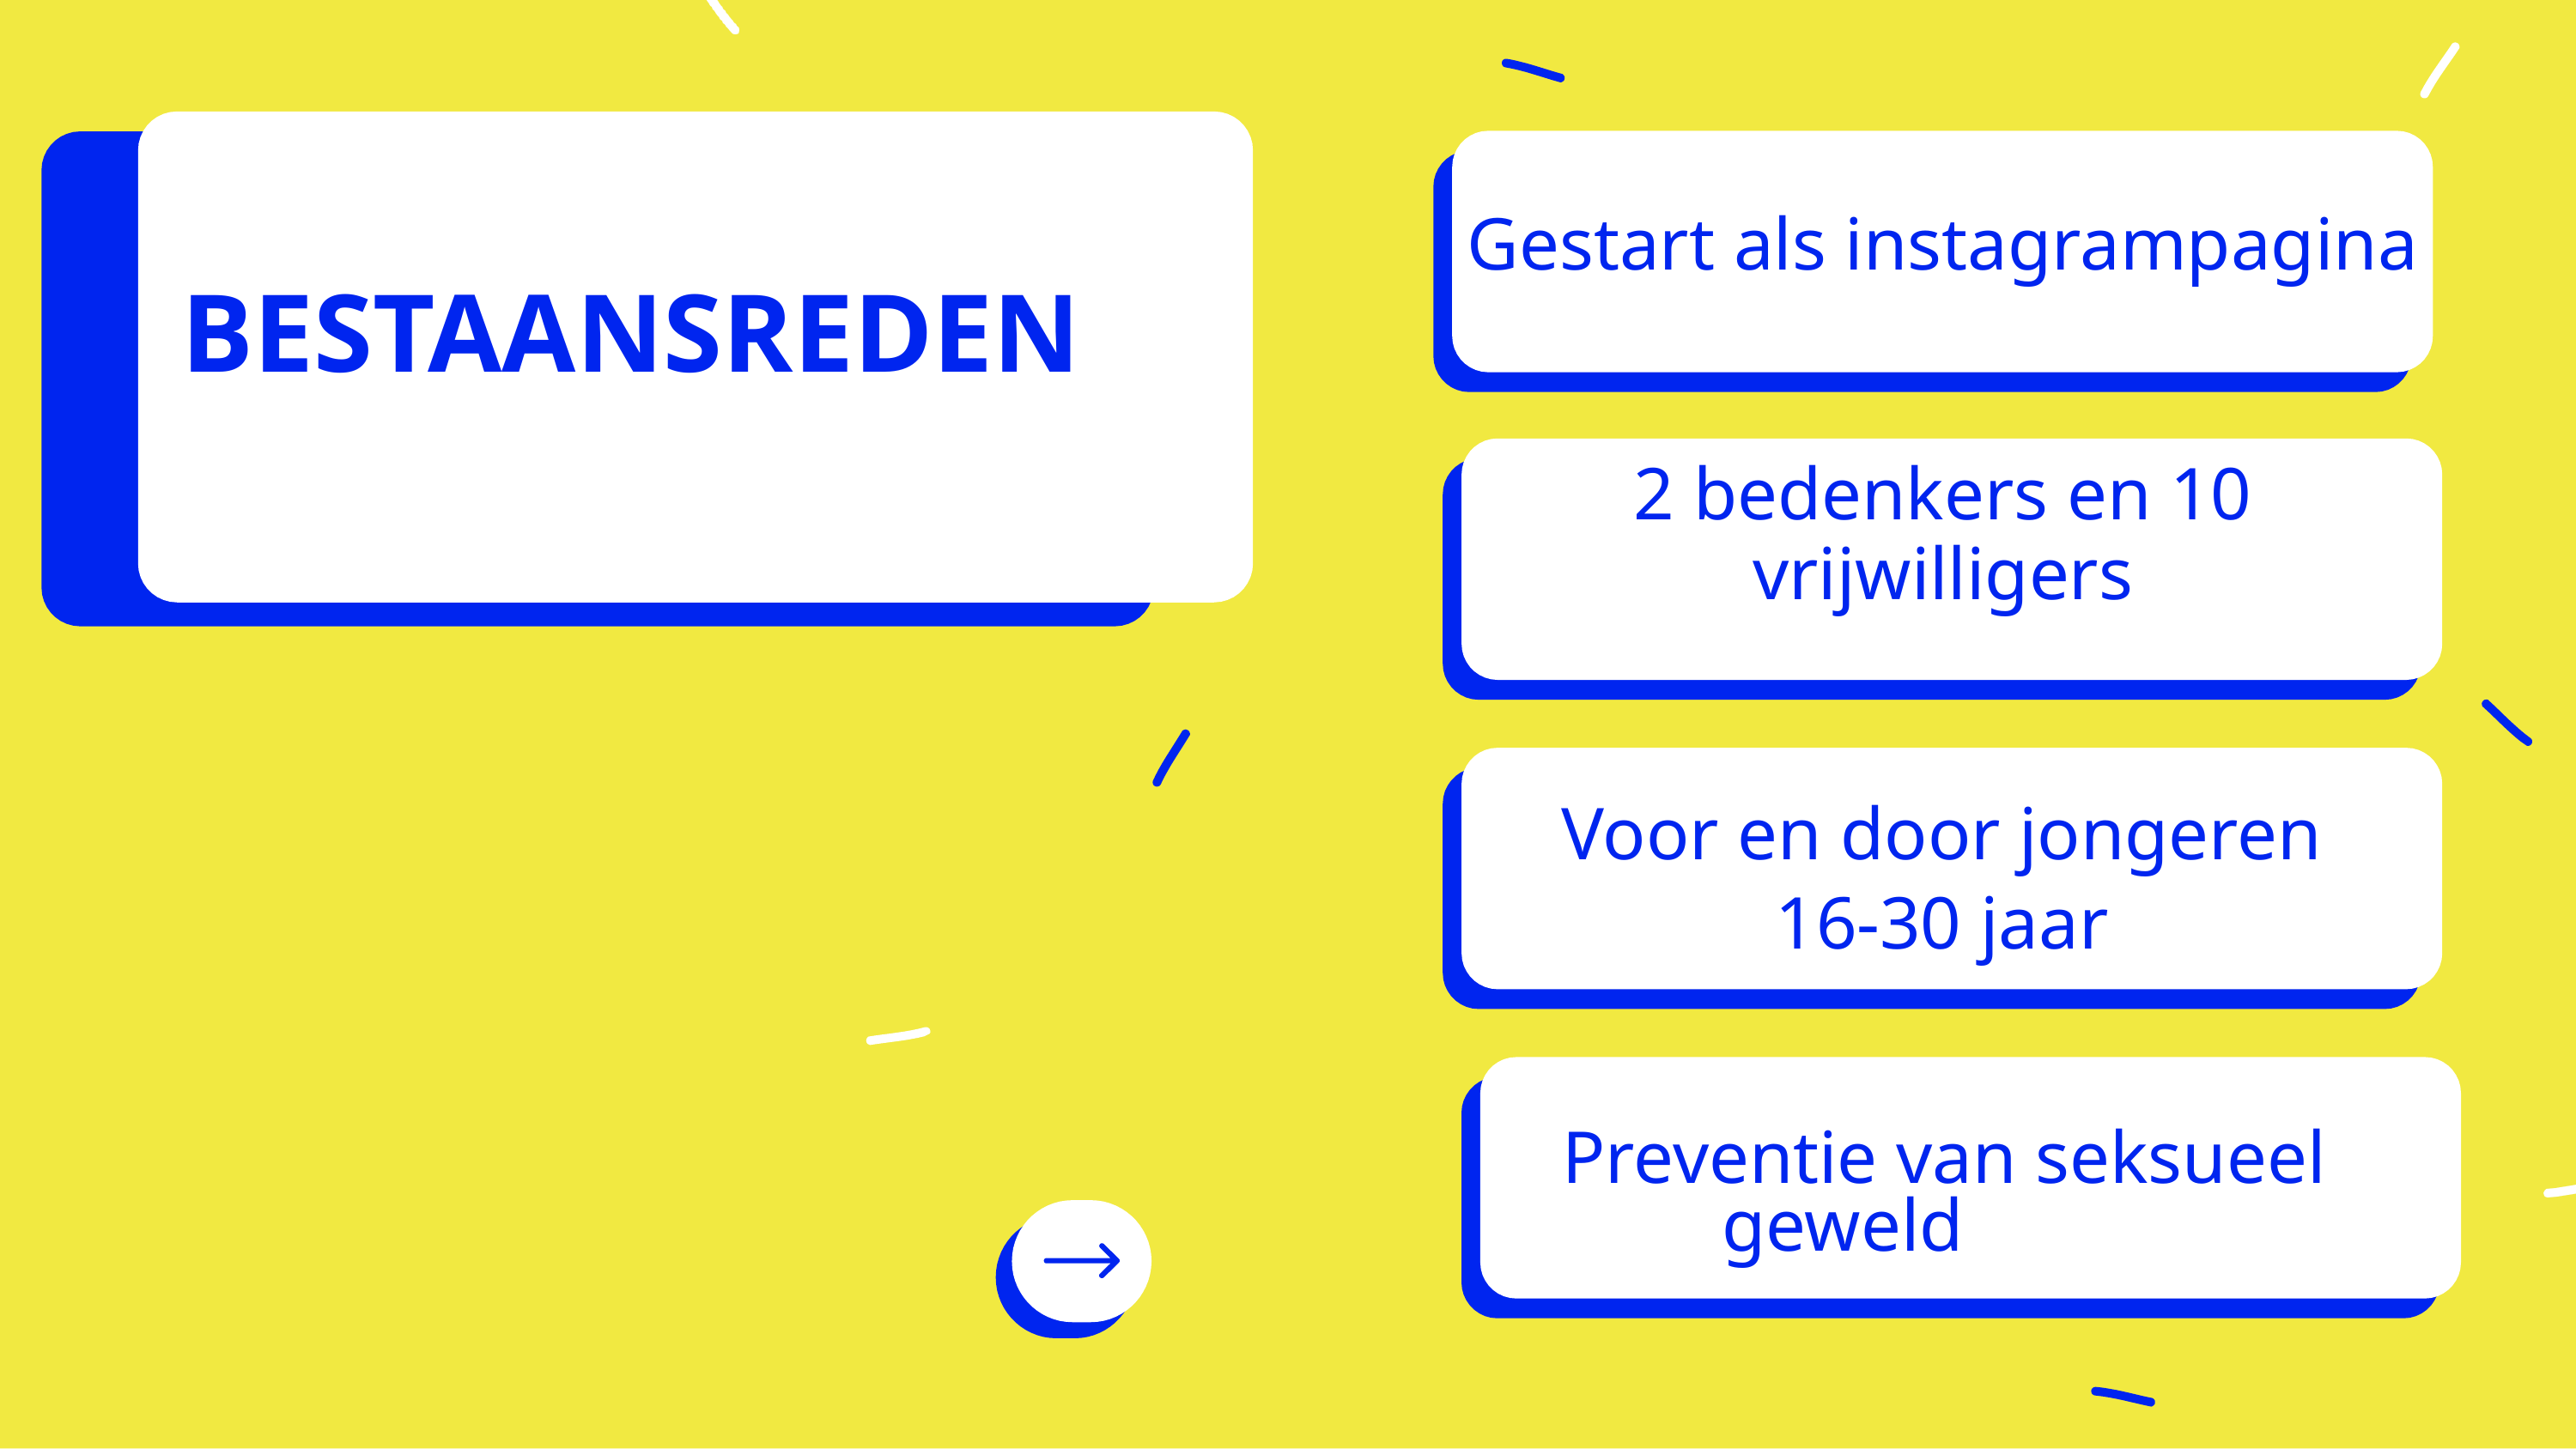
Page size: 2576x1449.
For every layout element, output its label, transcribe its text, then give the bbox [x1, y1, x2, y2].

text_box [2482, 699, 2532, 746]
text_box [1152, 729, 1190, 787]
text_box [1452, 130, 2433, 204]
picture [705, 0, 739, 35]
text_box [1443, 462, 1498, 700]
title Gestart als instagrampagina [1452, 204, 2433, 448]
text_box Preventie van seksueel geweld [1560, 1113, 2381, 1264]
text_box [866, 1027, 931, 1046]
text_box [1443, 771, 2418, 1009]
text_box [1461, 1080, 2437, 1319]
text_box [1479, 1057, 2462, 1299]
text_box [1502, 58, 1565, 83]
text_box 2 bedenkers en 10 vrijwilligers Voor en door jongeren 16-30 jaar [1498, 453, 2387, 964]
text_box [1433, 154, 1454, 388]
picture [2543, 1185, 2576, 1198]
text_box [41, 111, 1254, 627]
text_box [2420, 42, 2460, 99]
text_box [2387, 678, 2418, 700]
text_box [1461, 448, 2443, 681]
text_box [2091, 1386, 2155, 1407]
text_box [995, 1199, 1152, 1339]
text_box [1461, 748, 2443, 990]
